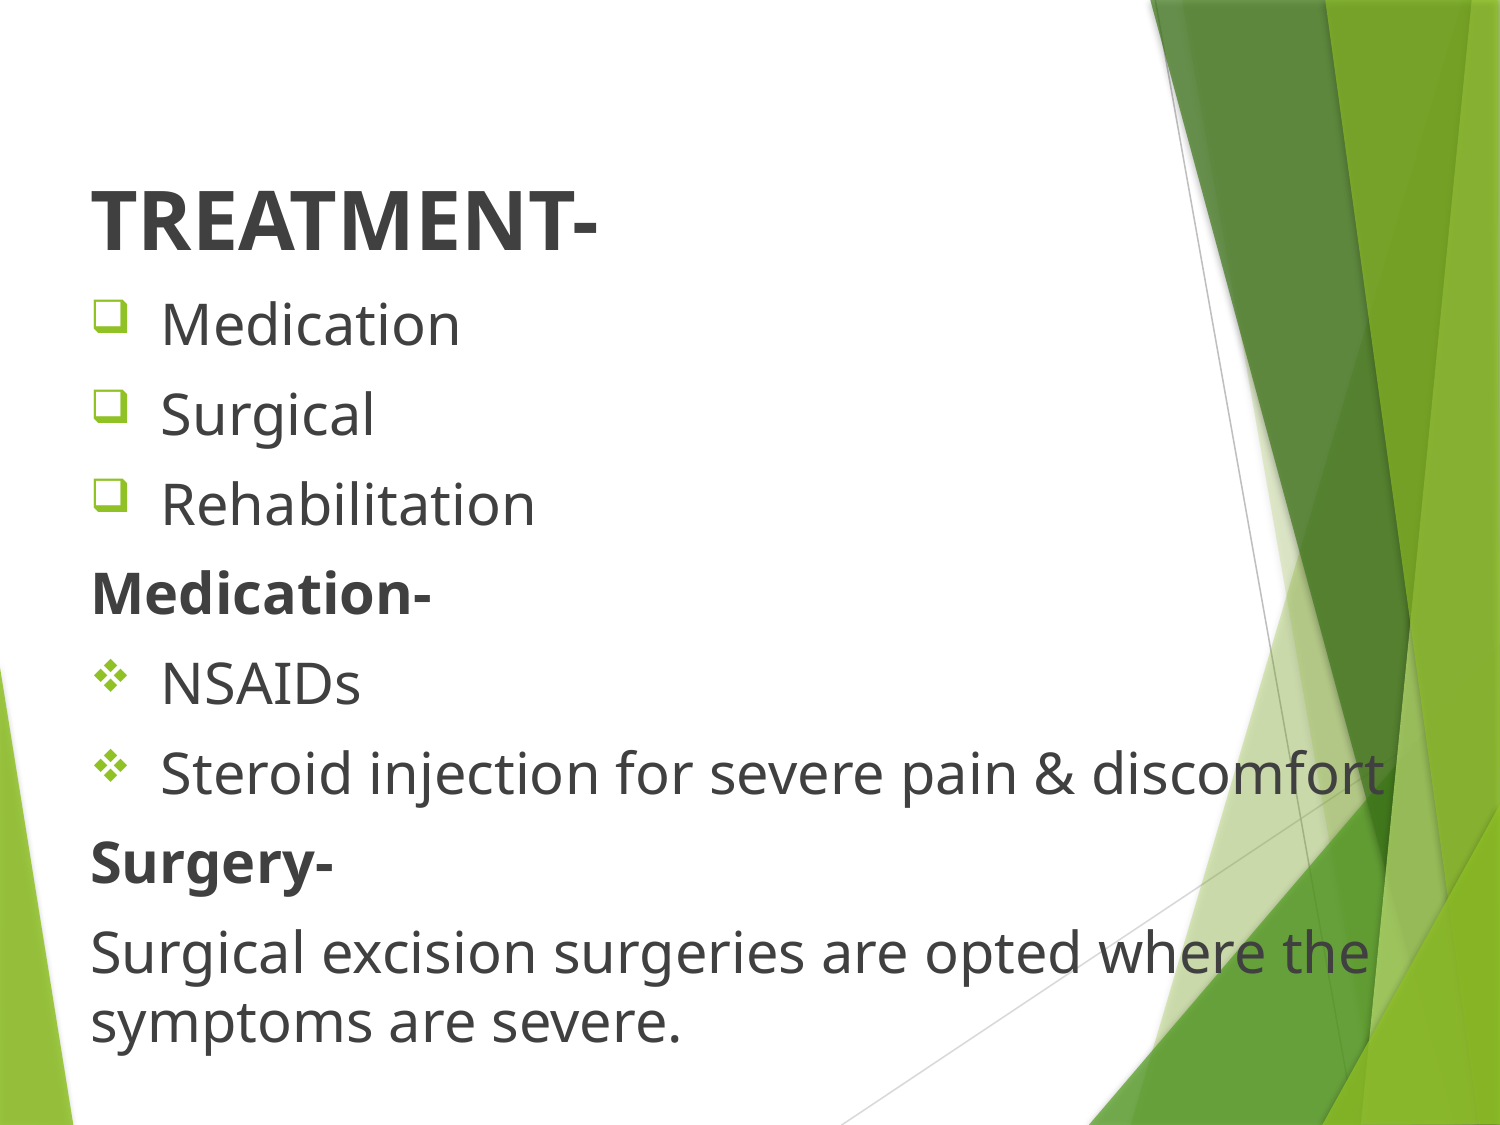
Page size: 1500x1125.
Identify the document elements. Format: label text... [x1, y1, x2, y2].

list TREATMENT- Medication Surgical Rehabilitation Medication- NSAIDs Steroid injection for severe pain & discomfort Surgery- Surgical excision surgeries are opted where the symptoms are severe. [75, 160, 1425, 1063]
